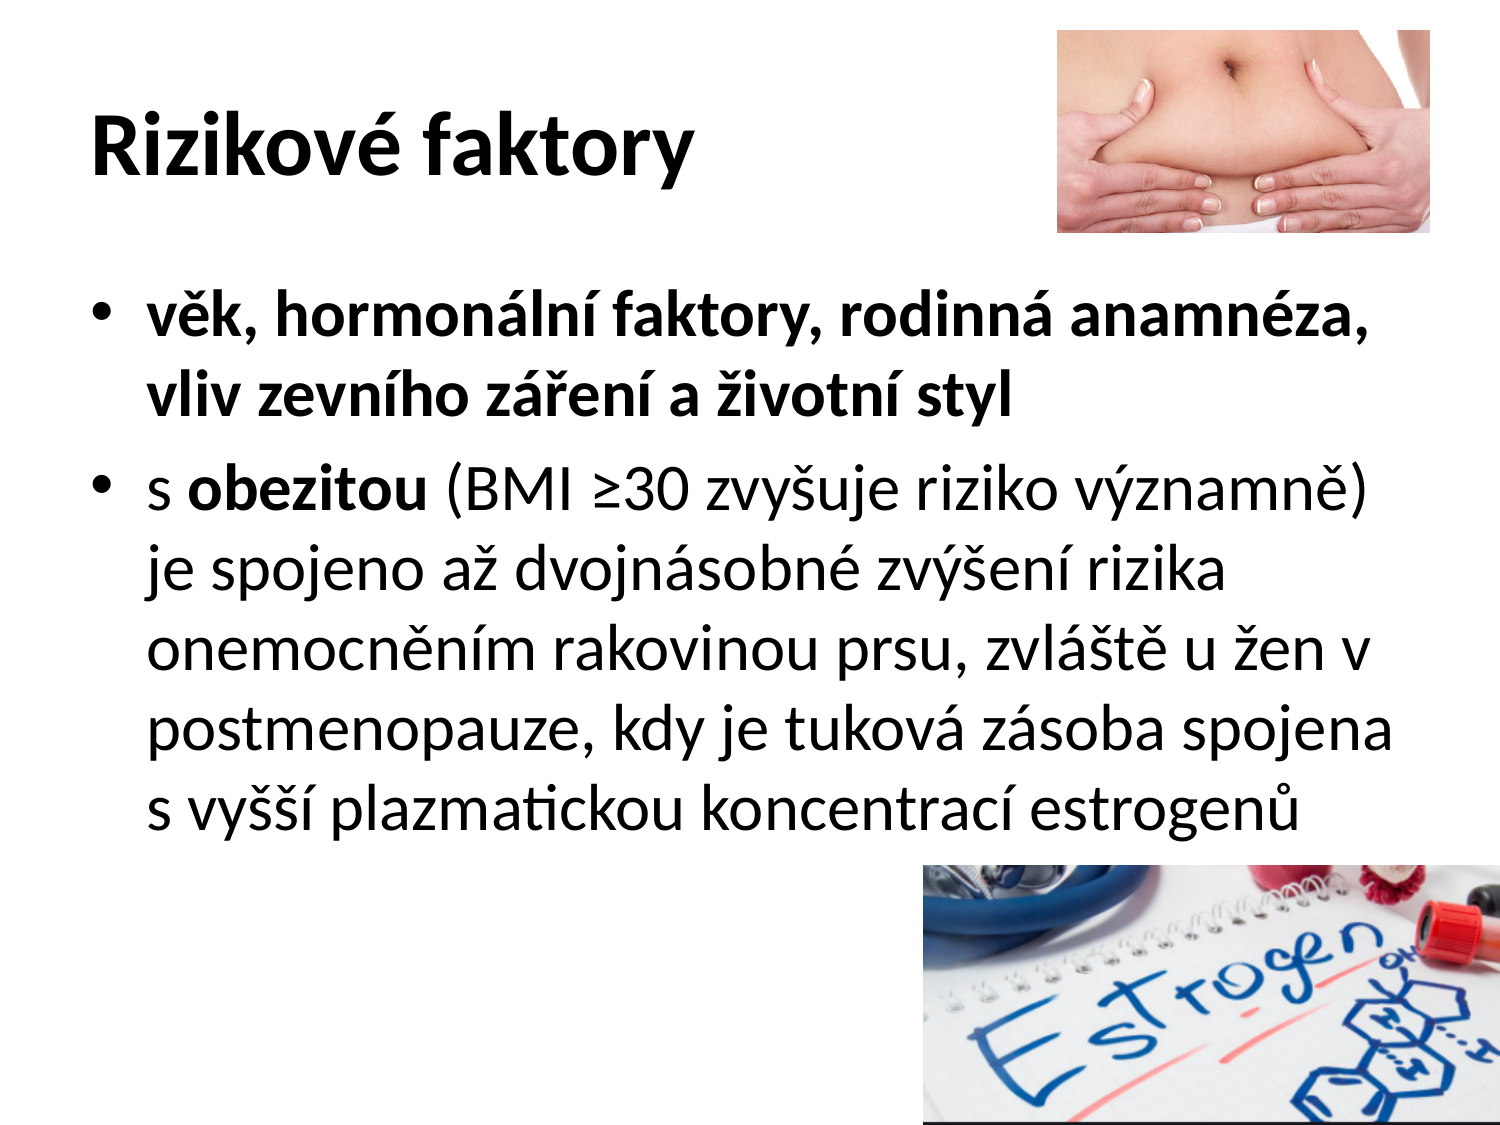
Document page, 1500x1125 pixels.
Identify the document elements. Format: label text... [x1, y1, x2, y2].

picture [1056, 30, 1431, 233]
title Rizikové faktory [75, 45, 1051, 233]
list věk, hormonální faktory, rodinná anamnéza, vliv zevního záření a životní styl s obezitou (BMI ≥30 zvyšuje riziko významně) je spojeno až dvojnásobné zvýšení rizika onemocněním rakovinou prsu, zvláště u žen v postmenopauze, kdy je tuková zásoba spojena s vyšší plazmatickou koncentrací estrogenů [75, 262, 1425, 1005]
picture [923, 865, 1500, 1125]
